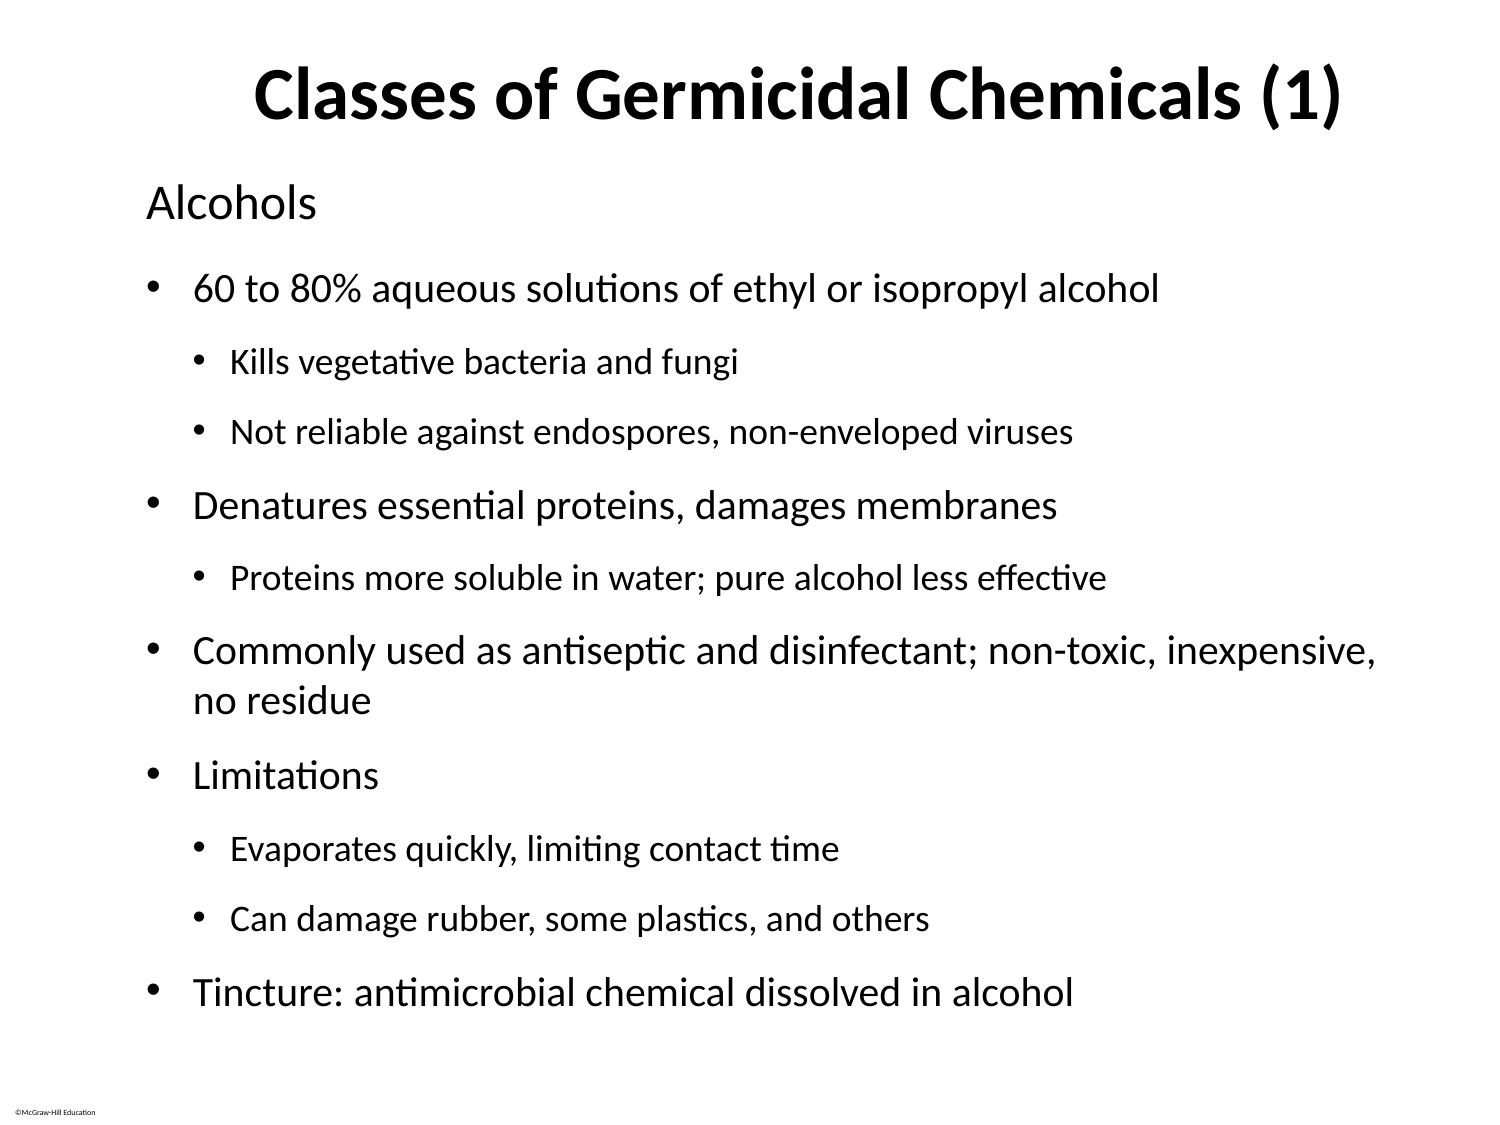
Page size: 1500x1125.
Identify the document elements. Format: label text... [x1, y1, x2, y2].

title Classes of Germicidal Chemicals (1) [236, 37, 1364, 128]
list Alcohols 60 to 80% aqueous solutions of ethyl or isopropyl alcohol Kills vegetative bacteria and fungi Not reliable against endospores, non-enveloped viruses Denatures essential proteins, damages membranes Proteins more soluble in water; pure alcohol less effective Commonly used as antiseptic and disinfectant; non-toxic, inexpensive, no residue Limitations Evaporates quickly, limiting contact time Can damage rubber, some plastics, and others Tincture: antimicrobial chemical dissolved in alcohol [131, 162, 1444, 1025]
